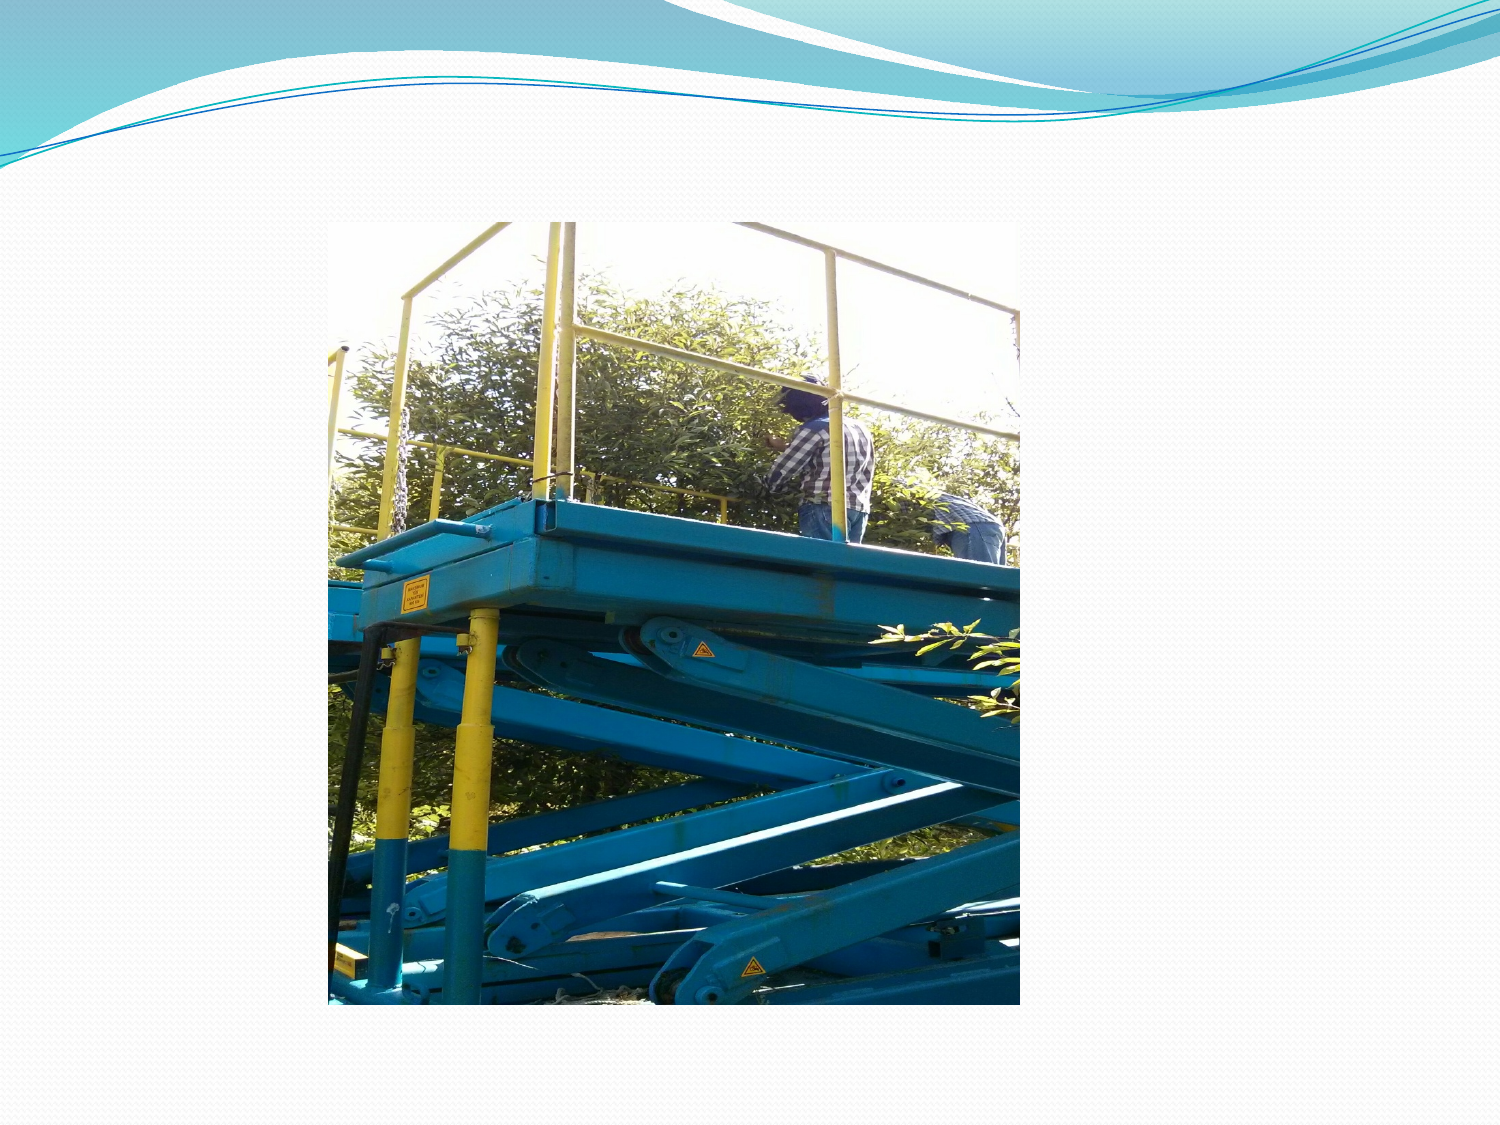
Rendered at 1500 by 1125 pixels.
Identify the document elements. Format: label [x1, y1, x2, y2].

list [327, 222, 1021, 1006]
